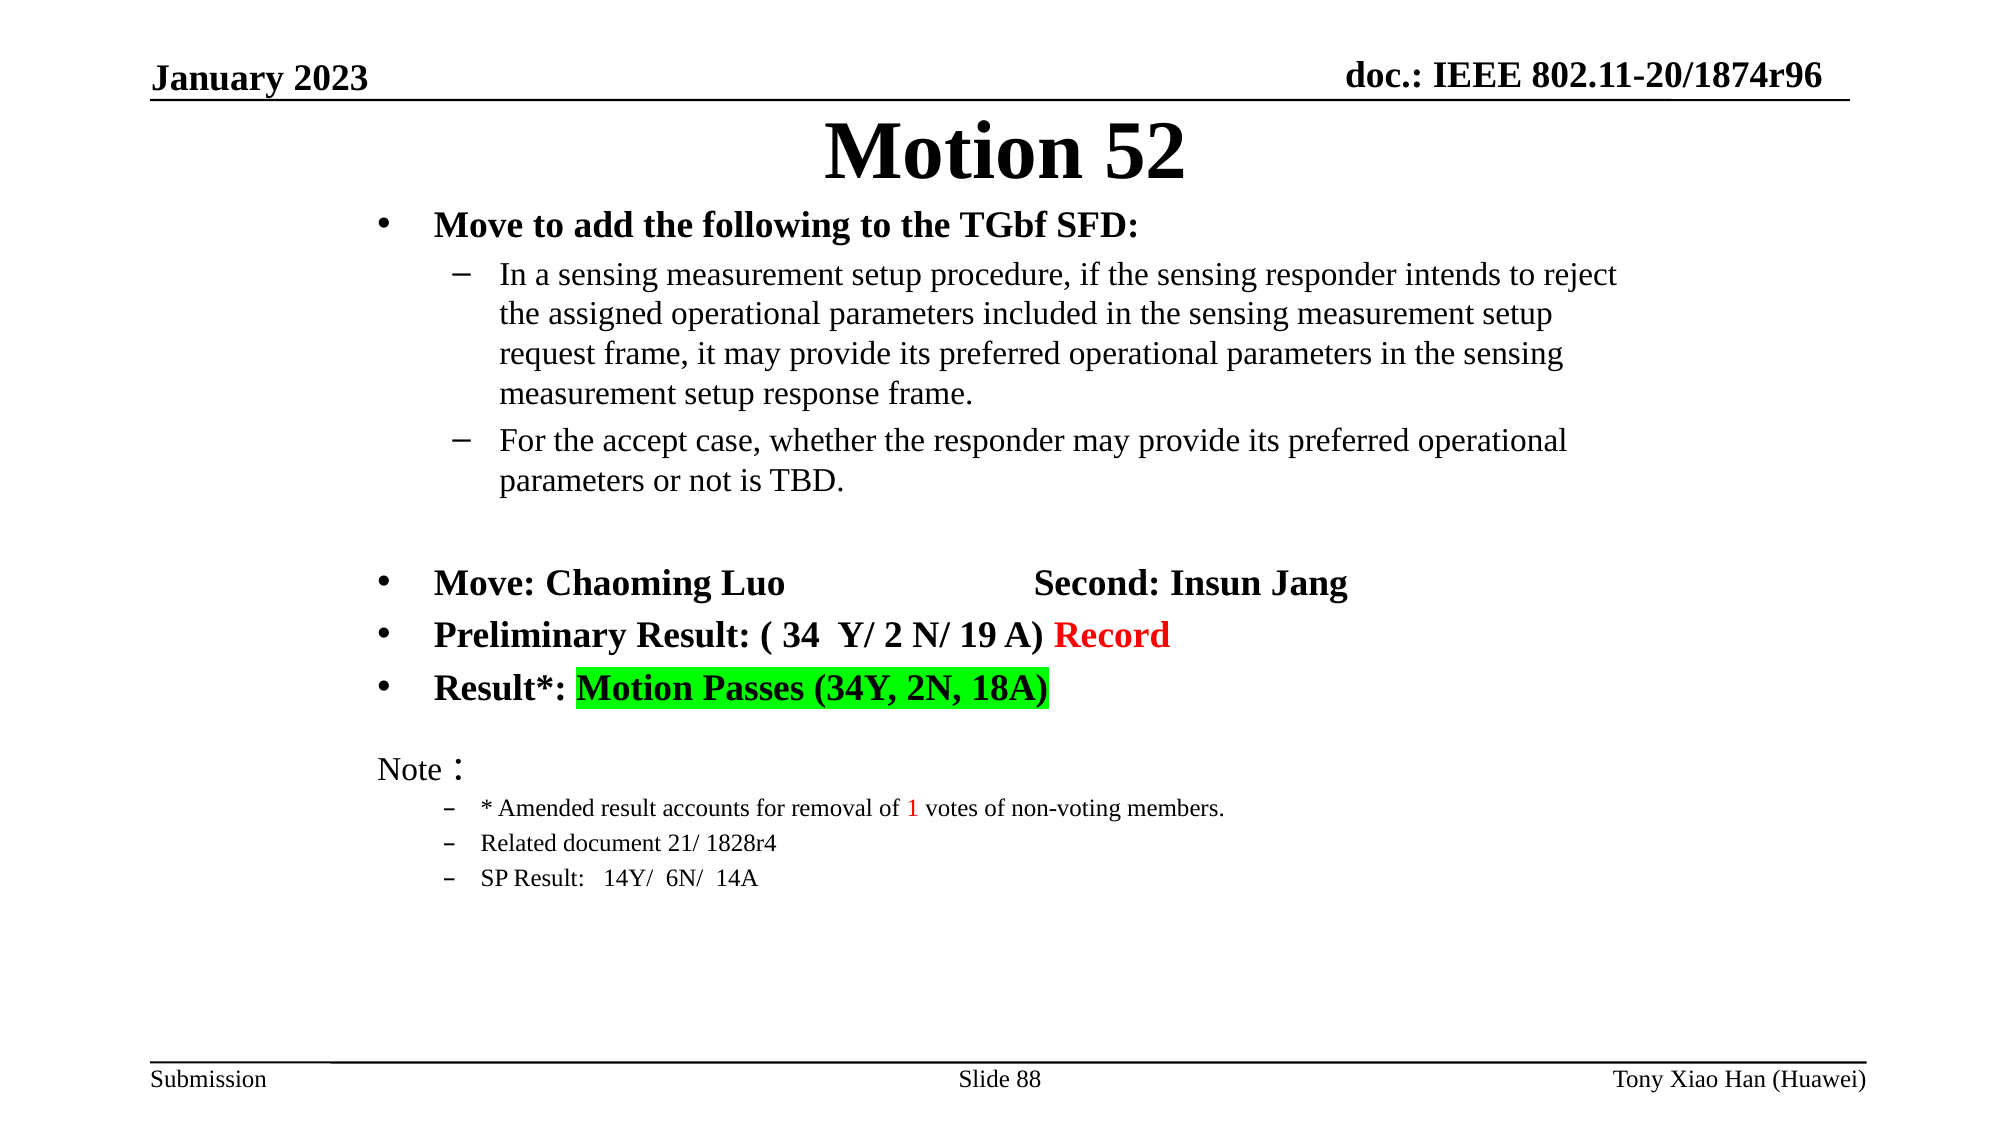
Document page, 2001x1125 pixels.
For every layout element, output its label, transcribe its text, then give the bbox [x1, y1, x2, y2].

text_box Motion 52 [368, 87, 1644, 225]
text_box Move to add the following to the TGbf SFD: In a sensing measurement setup procedure, if the sensing responder intends to reject the assigned operational parameters included in the sensing measurement setup request frame, it may provide its preferred operational parameters in the sensing measurement setup response frame. For the accept case, whether the responder may provide its preferred operational parameters or not is TBD. Move: Chaoming Luo Second: Insun Jang Preliminary Result: ( 34 Y/ 2 N/ 19 A) Record Result*: Motion Passes (34Y, 2N, 18A) Note： * Amended result accounts for removal of 1 votes of non-voting members. Related document 21/ 1828r4 SP Result: 14Y/ 6N/ 14A [362, 162, 1638, 850]
